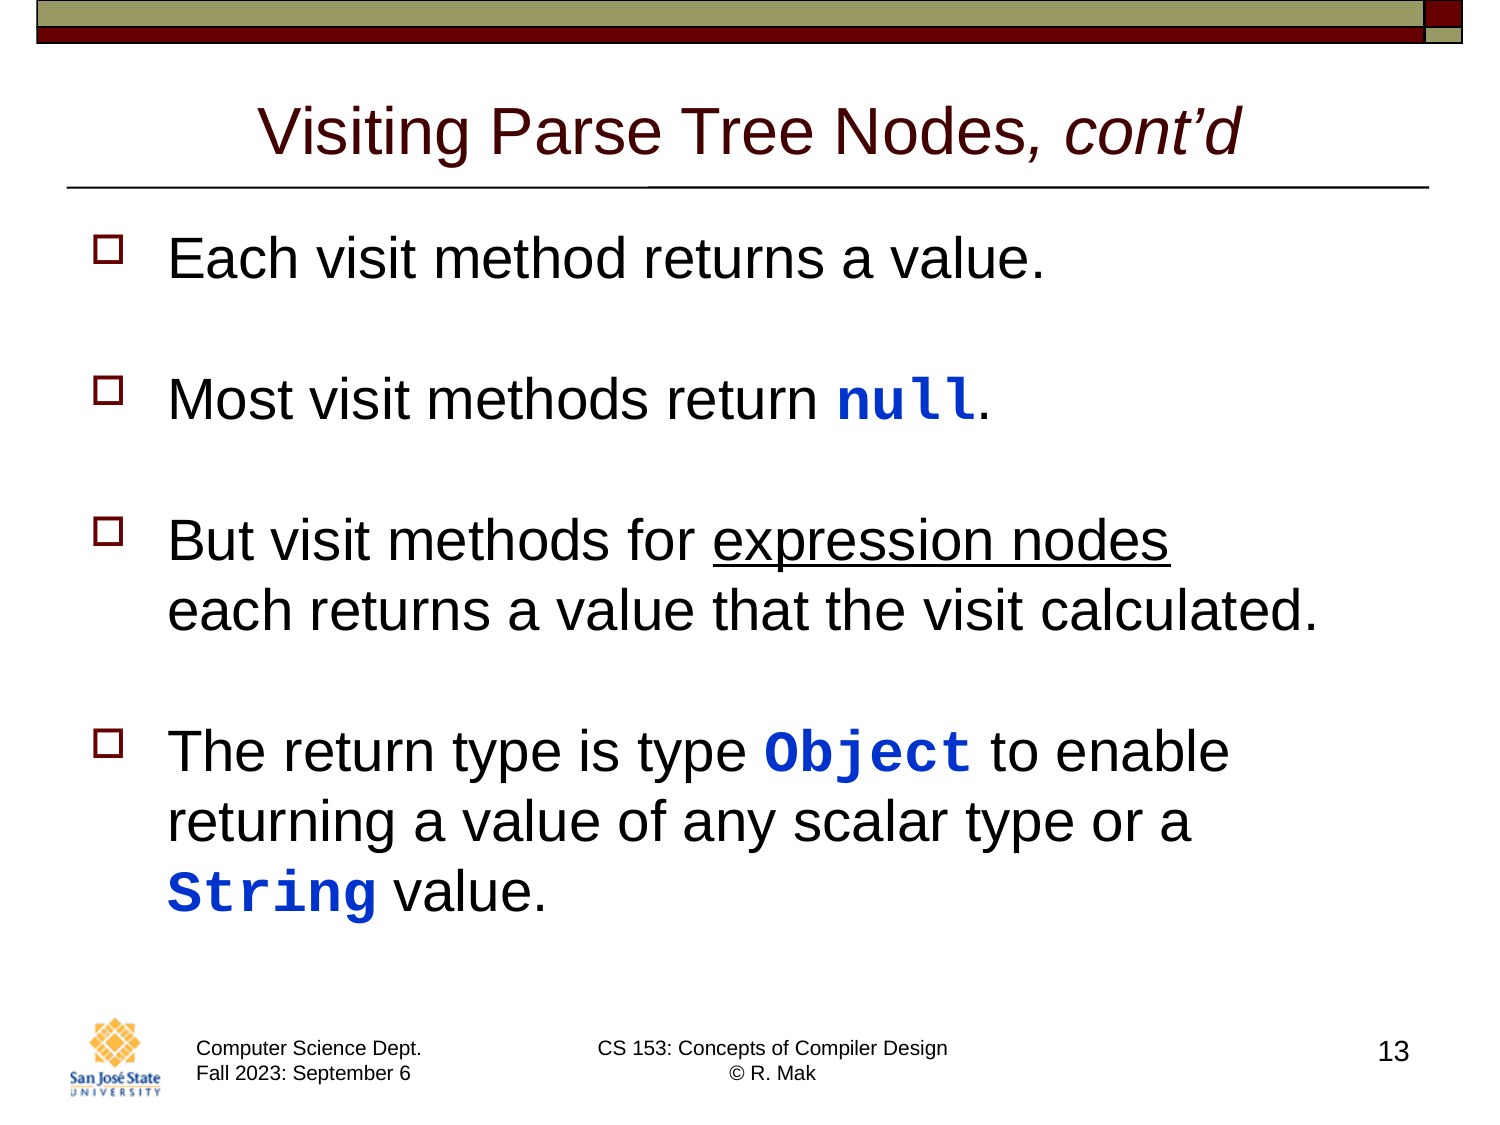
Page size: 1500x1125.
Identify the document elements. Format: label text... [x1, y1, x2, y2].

picture [60, 1012, 166, 1112]
list Each visit method returns a value. Most visit methods return null. But visit methods for expression nodes each returns a value that the visit calculated. The return type is type Object to enable returning a value of any scalar type or a String value. [75, 212, 1425, 1006]
title Visiting Parse Tree Nodes, cont’d [75, 67, 1425, 175]
slide_number 13 [1320, 1025, 1425, 1100]
